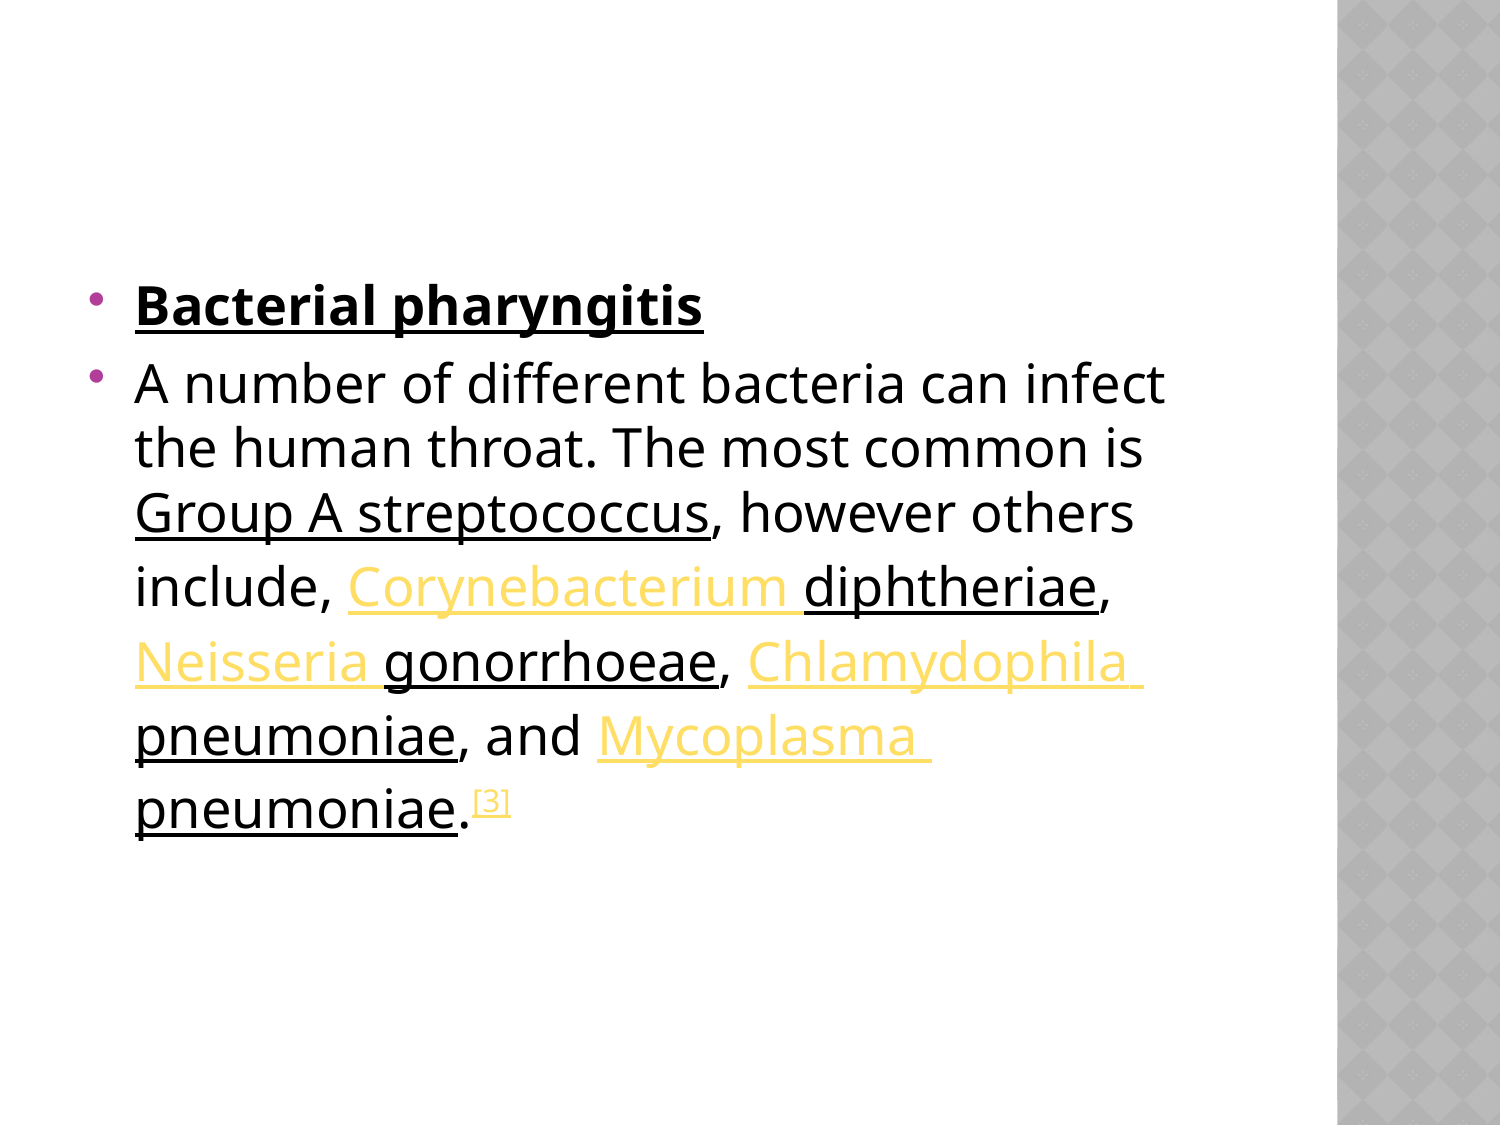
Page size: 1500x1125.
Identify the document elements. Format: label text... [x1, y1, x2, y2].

list Bacterial pharyngitis A number of different bacteria can infect the human throat. The most common is Group A streptococcus, however others include, Corynebacterium diphtheriae, Neisseria gonorrhoeae, Chlamydophila pneumoniae, and Mycoplasma pneumoniae.[3] [75, 264, 1263, 1059]
